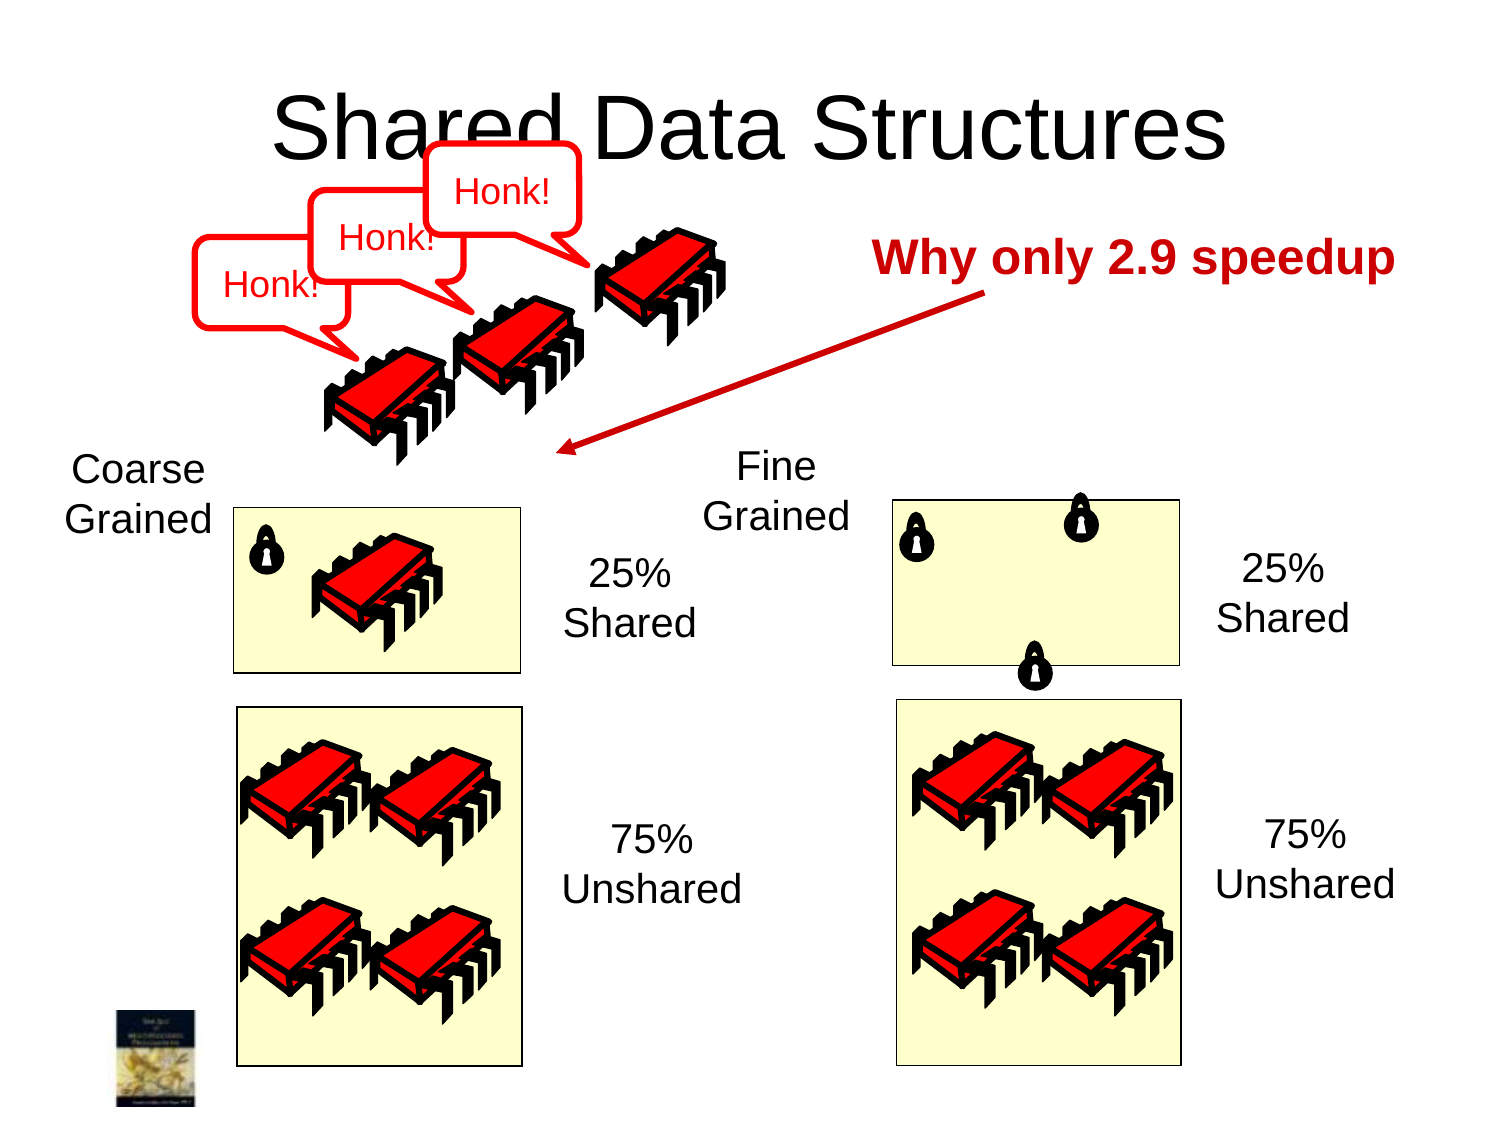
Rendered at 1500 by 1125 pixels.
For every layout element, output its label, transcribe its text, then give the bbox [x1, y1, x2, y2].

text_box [1042, 741, 1173, 858]
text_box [595, 229, 726, 346]
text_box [1042, 899, 1173, 1017]
text_box [237, 706, 522, 1066]
text_box Coarse Grained [49, 434, 229, 550]
text_box 75% Unshared [1199, 799, 1412, 914]
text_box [240, 741, 371, 859]
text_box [249, 524, 284, 575]
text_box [912, 733, 1043, 851]
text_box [899, 512, 934, 562]
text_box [324, 349, 455, 466]
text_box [370, 907, 501, 1025]
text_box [1064, 492, 1099, 543]
text_box 25% Shared [1200, 532, 1366, 648]
picture [107, 1010, 204, 1107]
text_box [912, 891, 1043, 1009]
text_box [370, 749, 501, 867]
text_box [240, 899, 371, 1017]
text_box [1018, 640, 1053, 691]
text_box Why only 2.9 speedup [835, 217, 1433, 292]
text_box Honk! [423, 141, 590, 268]
text_box [233, 507, 521, 673]
text_box 25% Shared [547, 537, 713, 653]
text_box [312, 535, 443, 652]
text_box Honk! [192, 234, 351, 348]
text_box [896, 699, 1182, 1066]
text_box [892, 500, 1180, 666]
title Shared Data Structures [112, 28, 1388, 217]
text_box Honk! [308, 187, 466, 305]
text_box Fine Grained [686, 431, 866, 547]
text_box 75% Unshared [546, 803, 758, 919]
text_box [555, 292, 985, 455]
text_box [453, 297, 584, 415]
